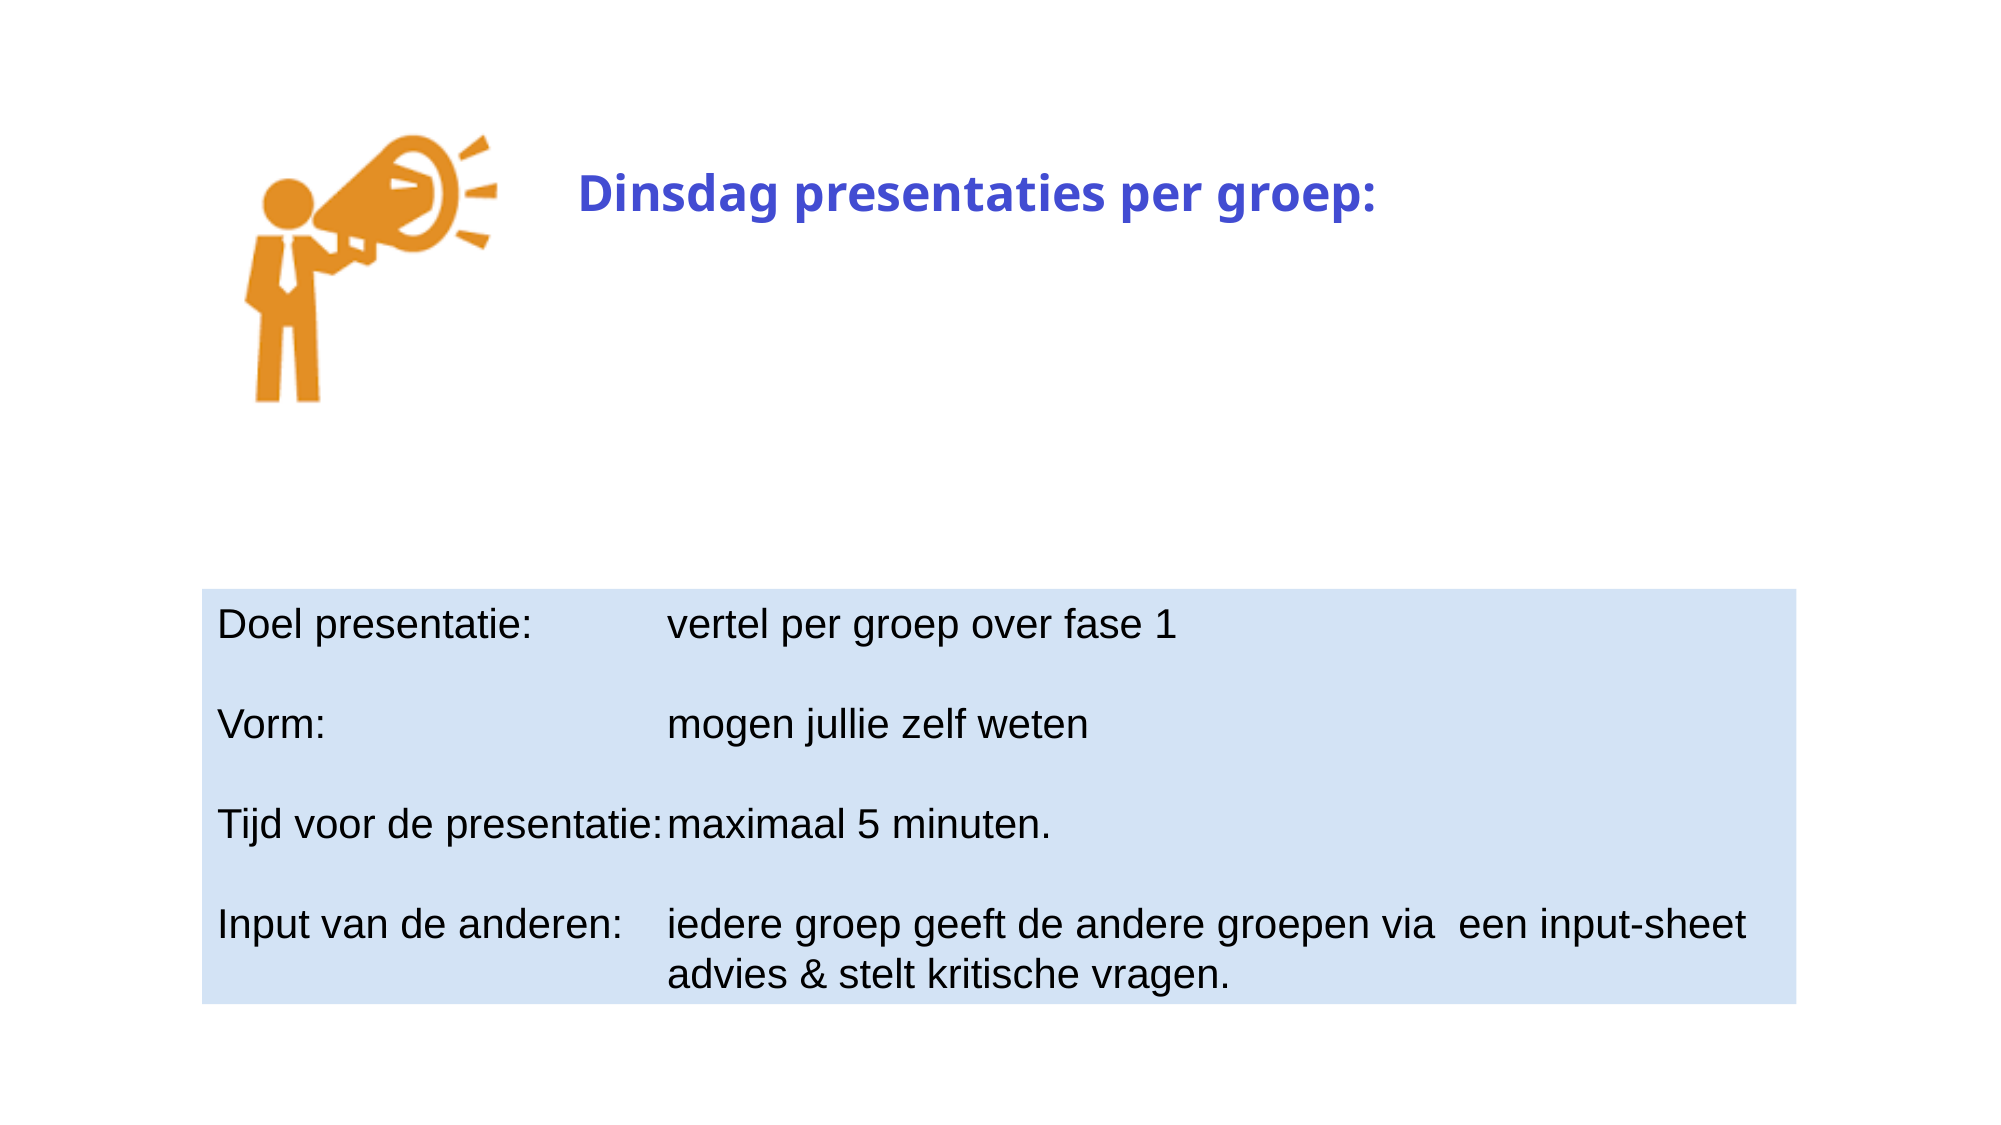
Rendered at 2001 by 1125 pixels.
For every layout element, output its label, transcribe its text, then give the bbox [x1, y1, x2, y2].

text_box Doel presentatie: vertel per groep over fase 1 Vorm: mogen jullie zelf weten Tijd voor de presentatie: maximaal 5 minuten. Input van de anderen: iedere groep geeft de andere groepen via een input-sheet advies & stelt kritische vragen. [202, 588, 1797, 1005]
picture [103, 50, 640, 485]
text_box Dinsdag presentaties per groep: [640, 154, 1398, 230]
